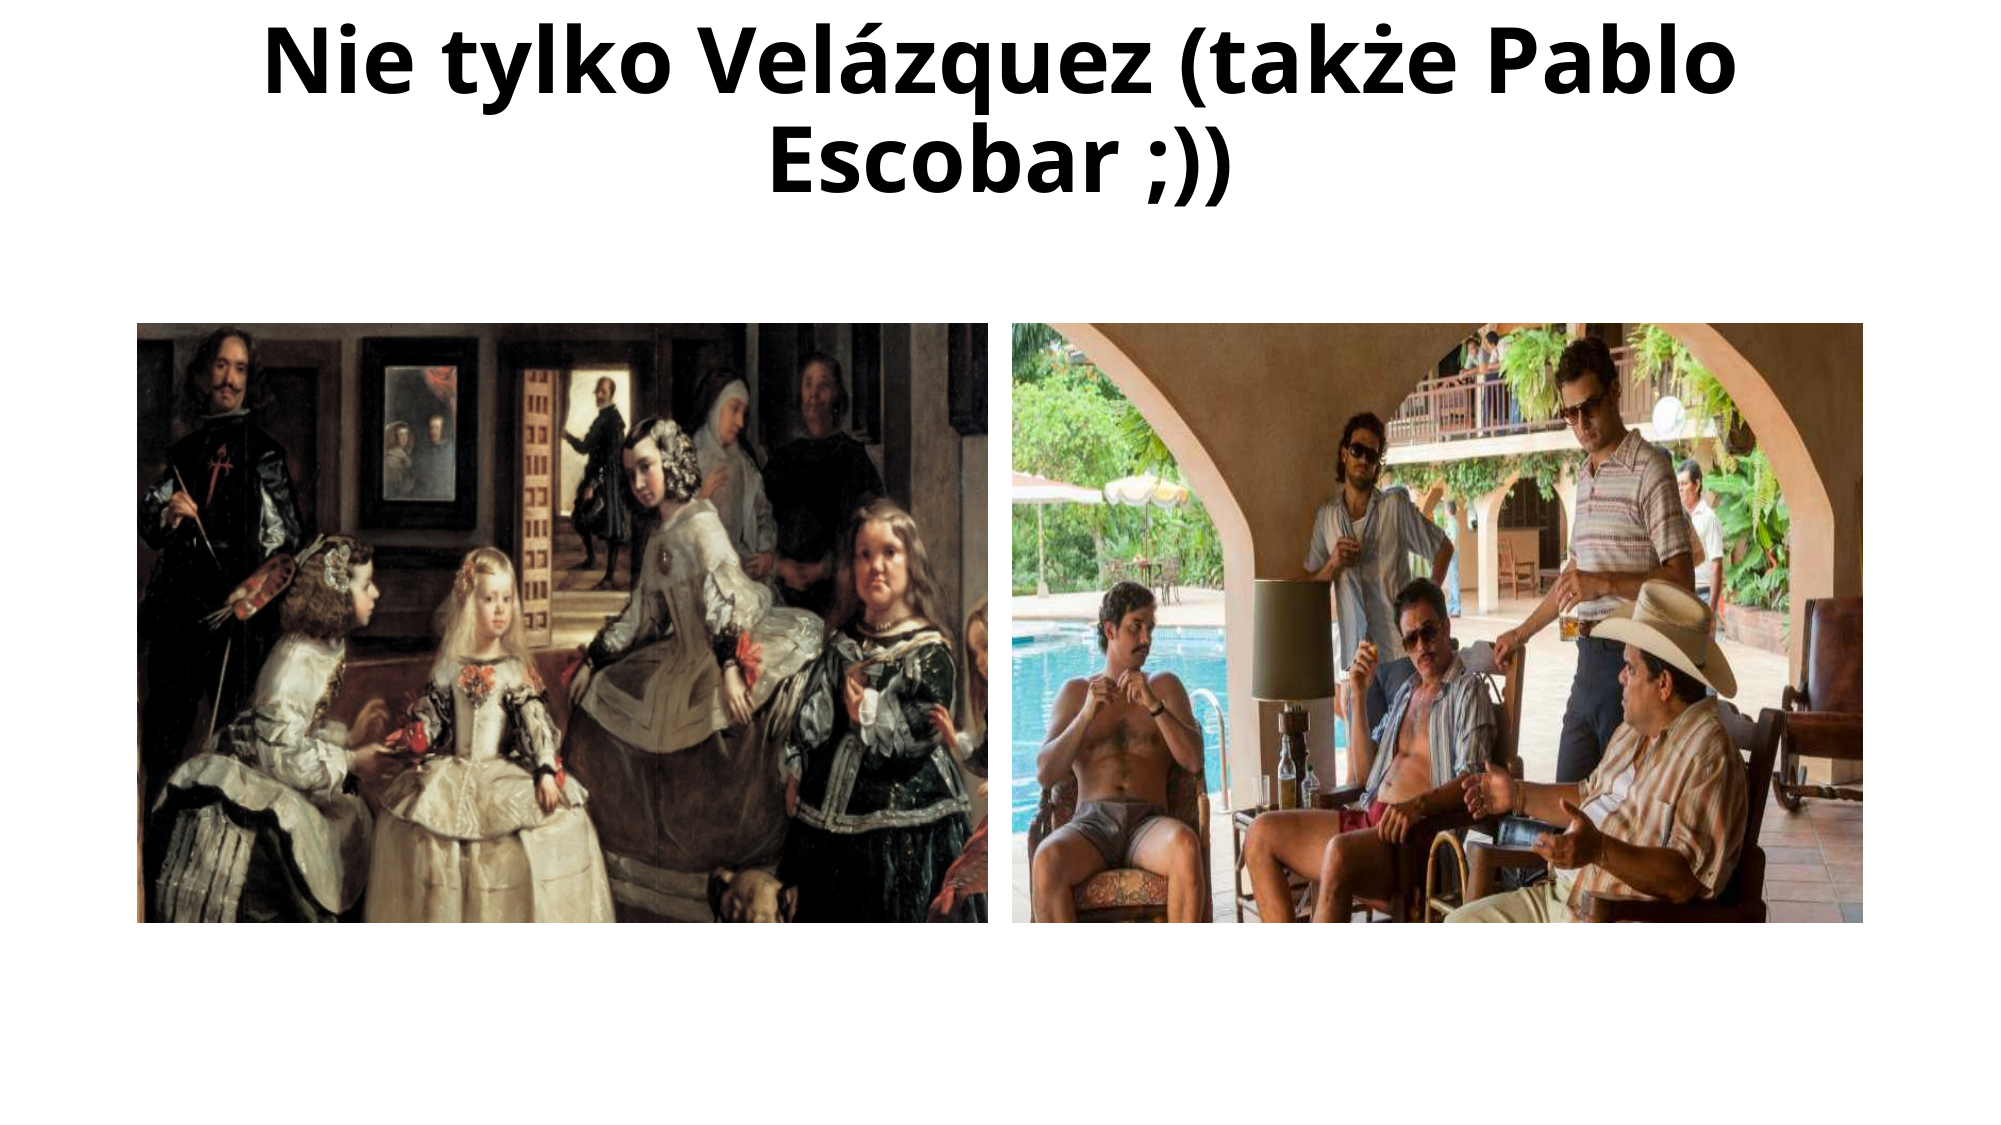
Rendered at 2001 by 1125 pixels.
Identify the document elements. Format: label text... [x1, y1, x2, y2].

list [1012, 322, 1863, 924]
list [137, 322, 988, 924]
title Nie tylko Velázquez (także Pablo Escobar ;)) [137, 59, 1863, 278]
